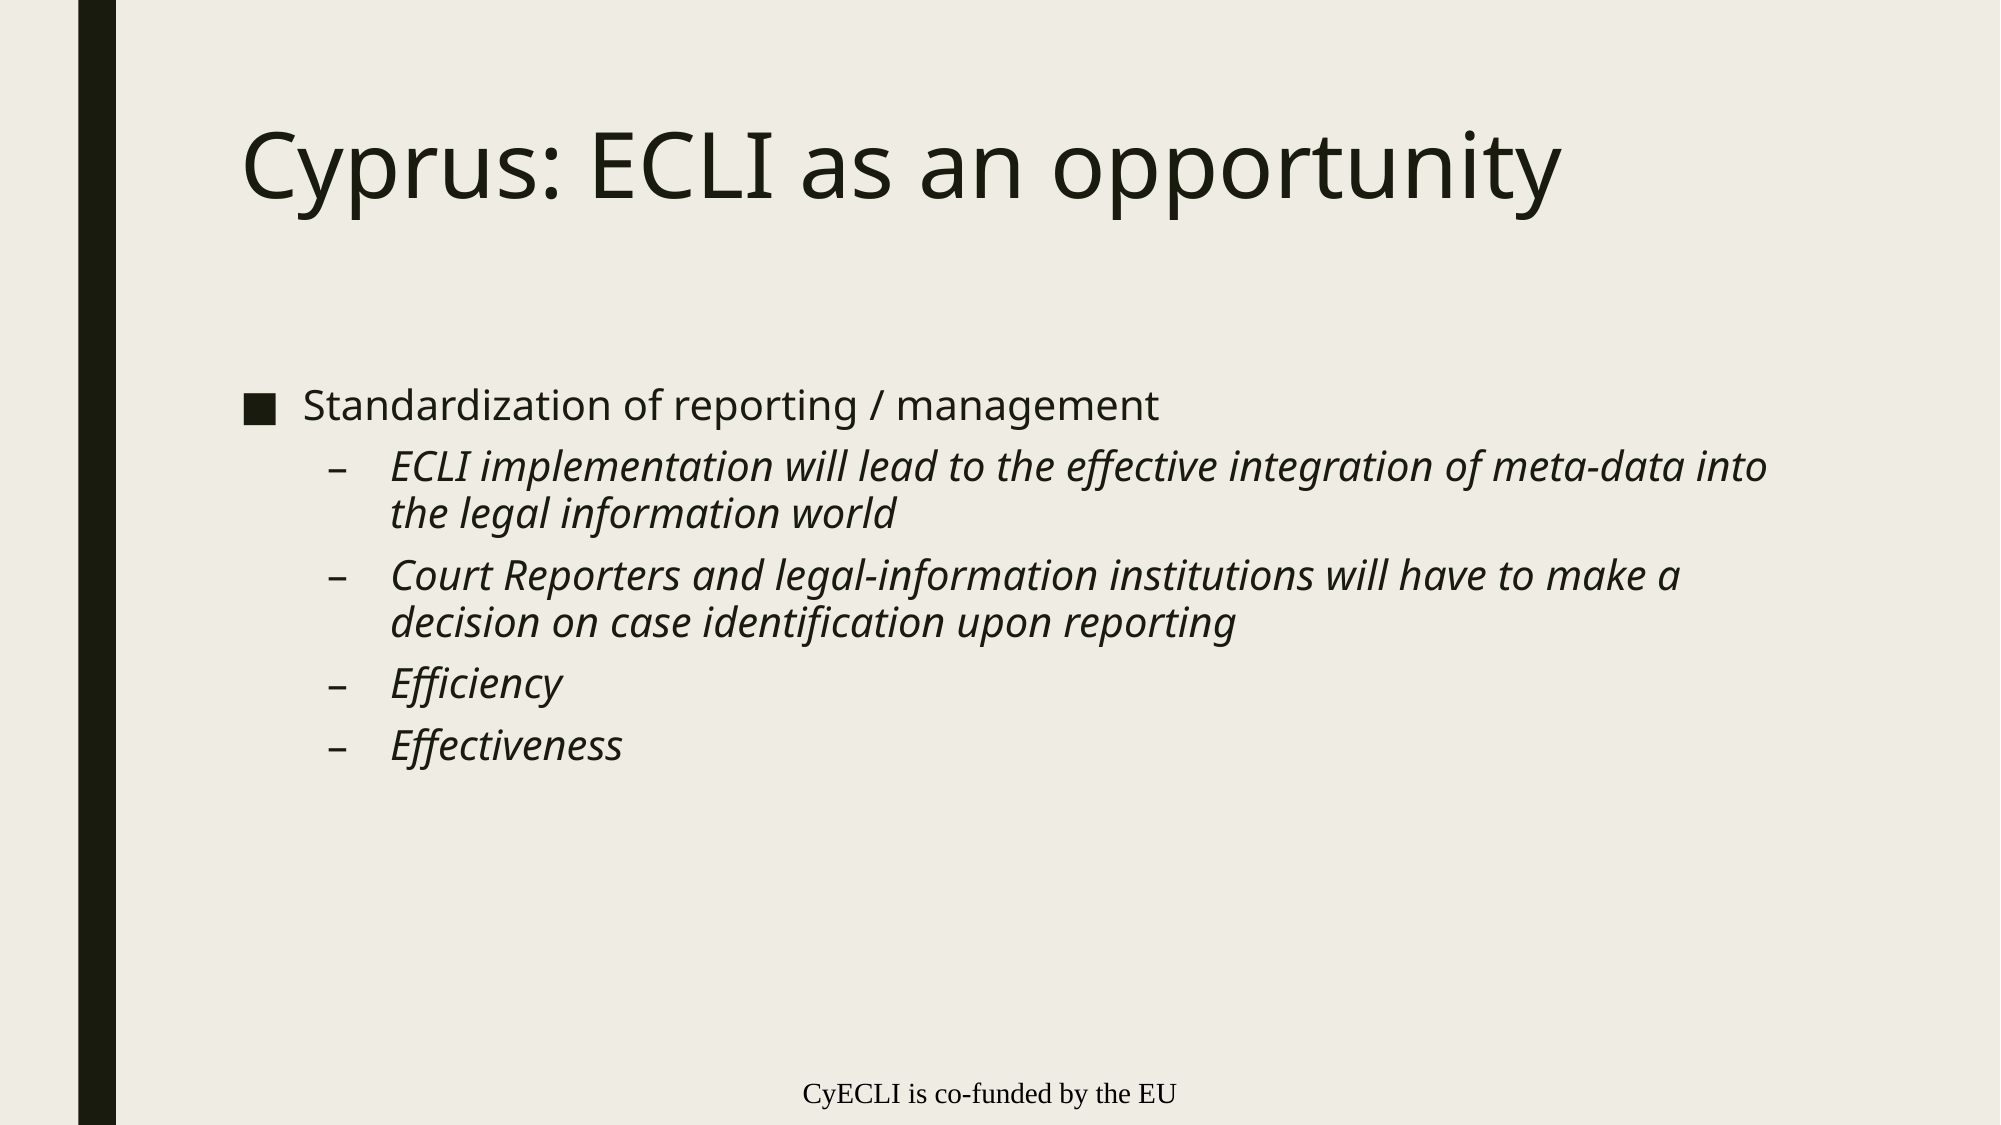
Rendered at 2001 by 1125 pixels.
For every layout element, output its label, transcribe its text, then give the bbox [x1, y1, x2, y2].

list Standardization of reporting / management ECLI implementation will lead to the effective integration of meta-data into the legal information world Court Reporters and legal-information institutions will have to make a decision on case identification upon reporting Efficiency Effectiveness [225, 375, 1800, 963]
title Cyprus: ECLI as an opportunity [225, 112, 1800, 357]
footer CyECLI is co-funded by the EU [474, 1058, 1505, 1125]
